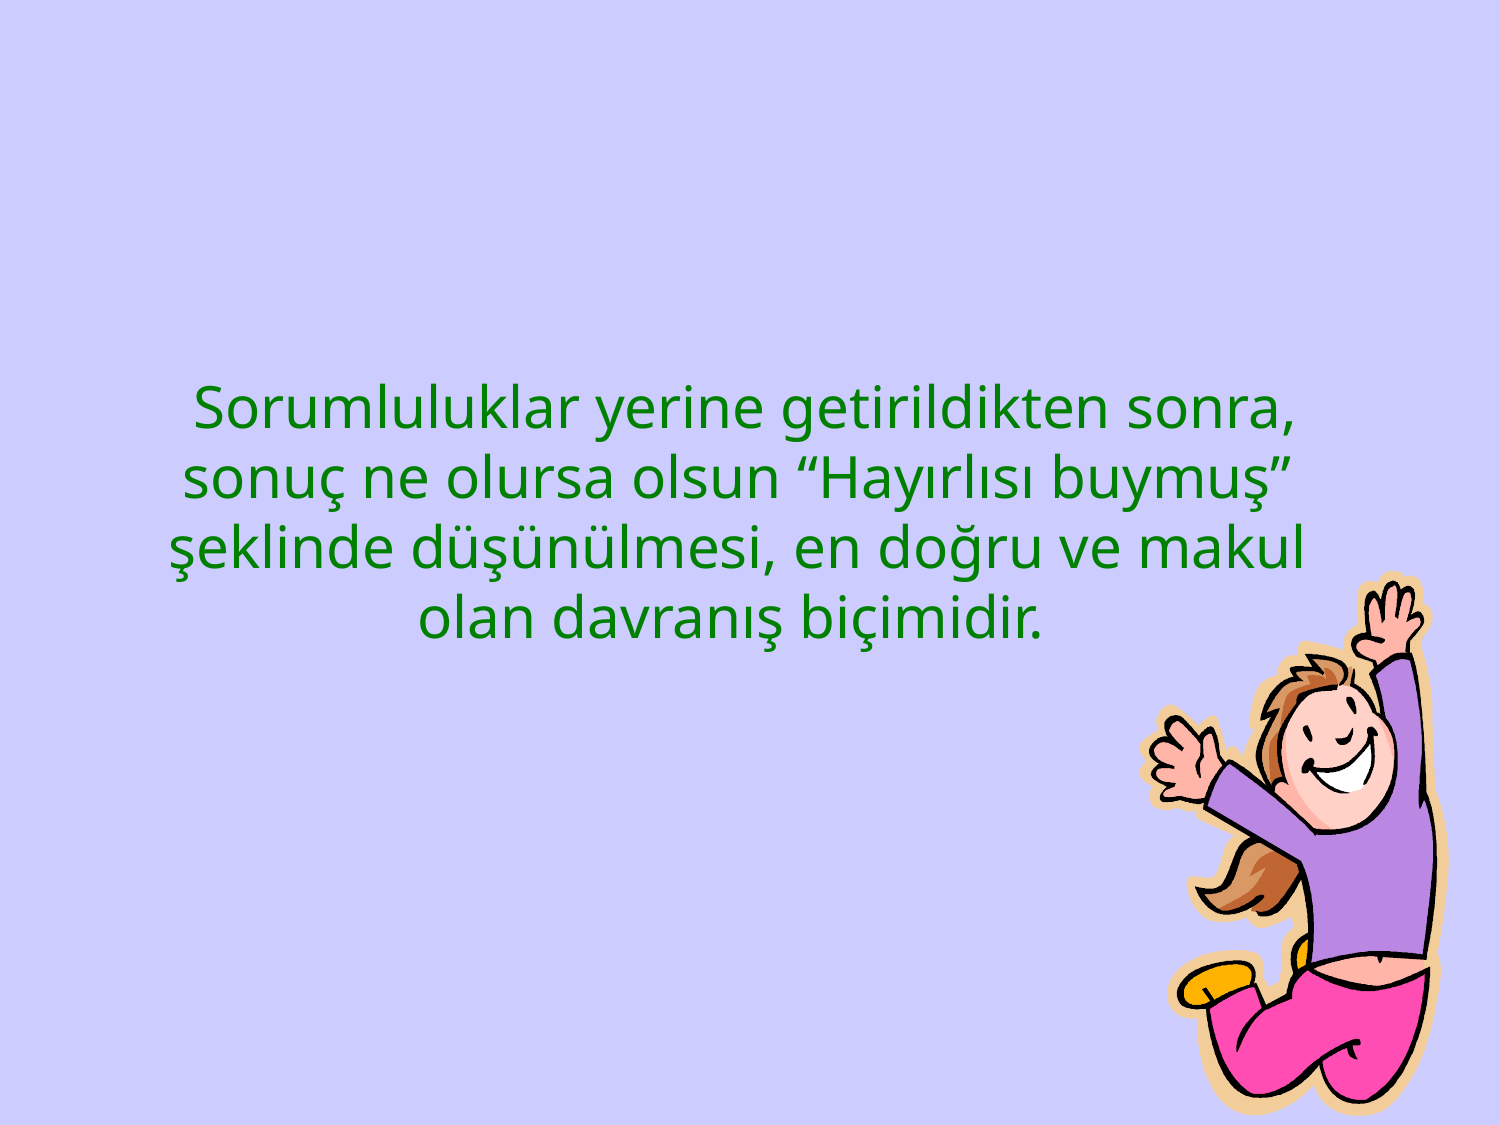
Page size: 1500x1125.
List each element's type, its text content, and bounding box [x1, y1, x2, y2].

picture [1137, 562, 1457, 1125]
text_box Sorumluluklar yerine getirildikten sonra, sonuç ne olursa olsun “Hayırlısı buymuş” şeklinde düşünülmesi, en doğru ve makul olan davranış biçimidir. [112, 362, 1363, 658]
